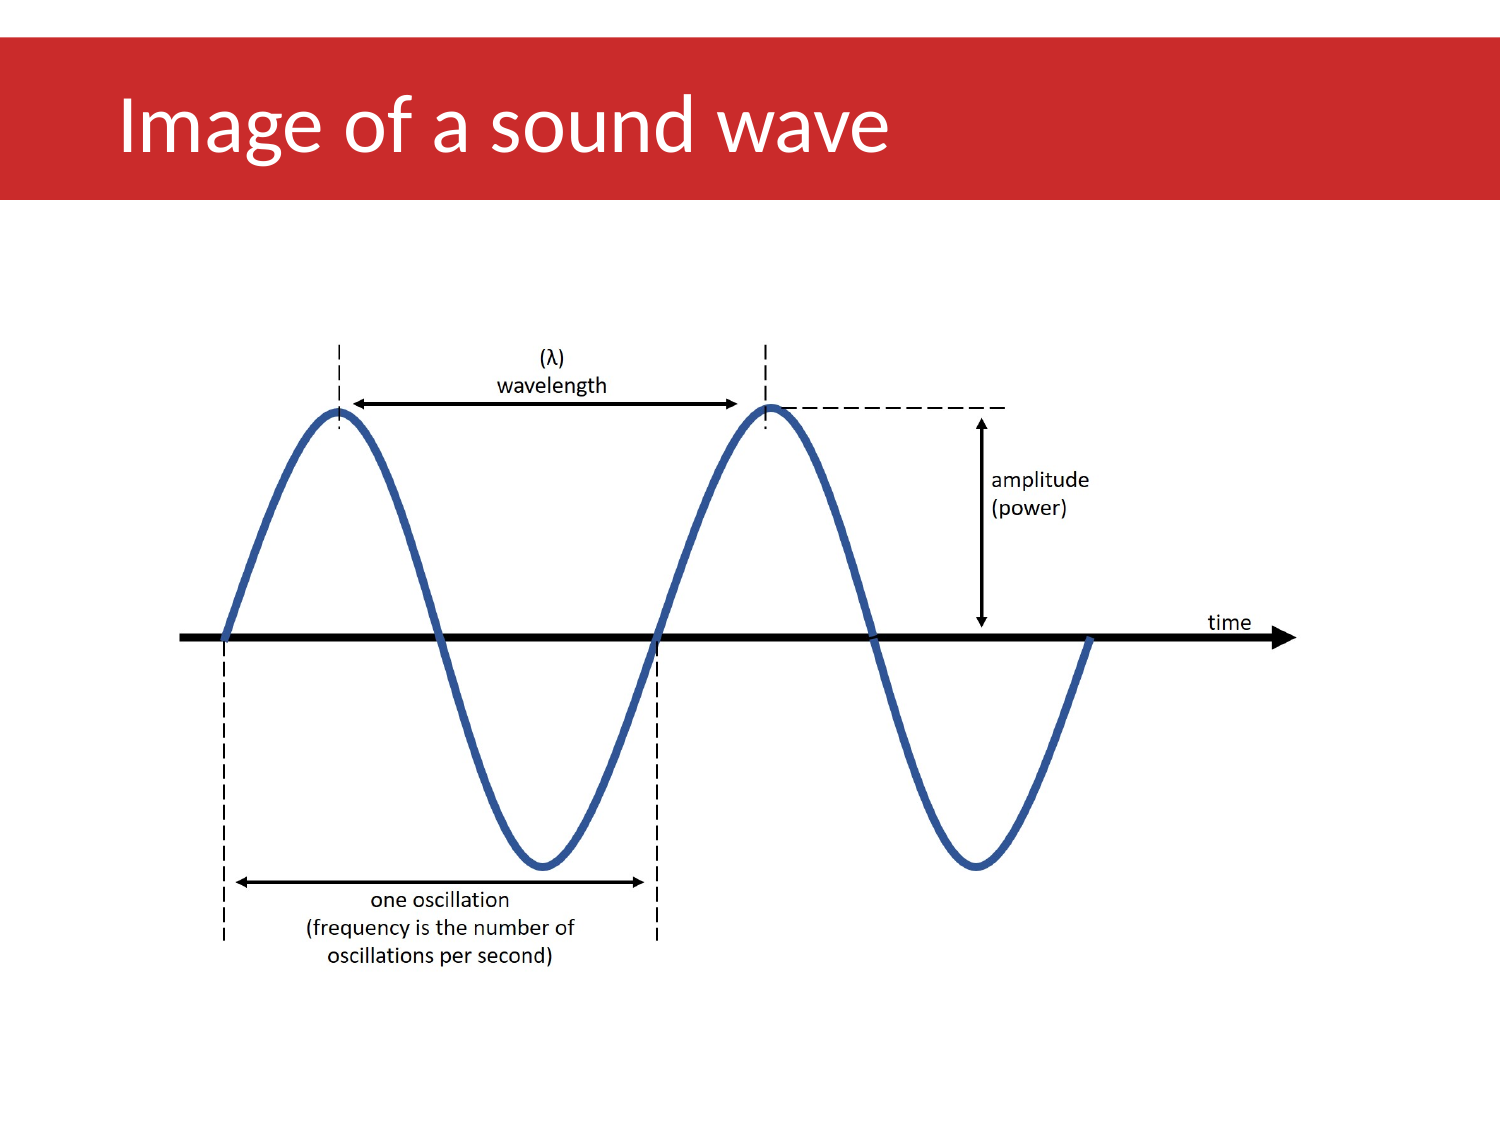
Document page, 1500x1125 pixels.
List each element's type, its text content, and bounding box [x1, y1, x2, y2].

text_box Image of a sound wave [0, 37, 1500, 200]
picture [179, 336, 1321, 984]
